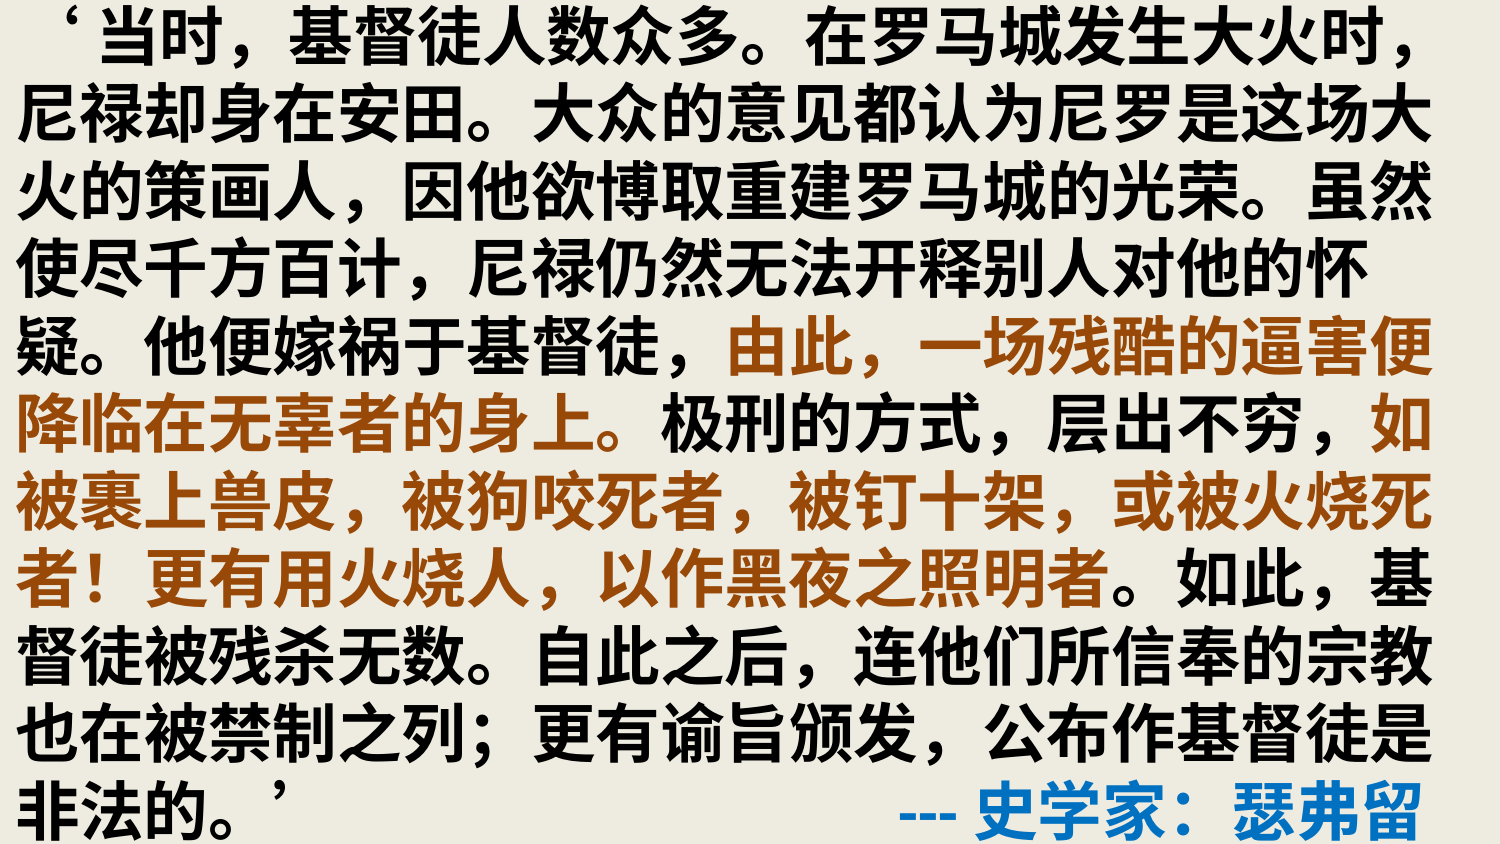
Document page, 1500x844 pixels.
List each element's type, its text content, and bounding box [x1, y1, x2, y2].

title ‘当时，基督徒人数众多。在罗马城发生大火时，尼禄却身在安田。大众的意见都认为尼罗是这场大火的策画人，因他欲博取重建罗马城的光荣。虽然使尽千方百计，尼禄仍然无法开释别人对他的怀疑。他便嫁祸于基督徒，由此，一场残酷的逼害便降临在无辜者的身上。极刑的方式，层出不穷，如被裹上兽皮，被狗咬死者，被钉十架，或被火烧死者！更有用火烧人，以作黑夜之照明者。如此，基督徒被残杀无数。自此之后，连他们所信奉的宗教也在被禁制之列；更有谕旨颁发，公布作基督徒是非法的。’ ---史学家：瑟弗留 [0, 0, 1500, 844]
